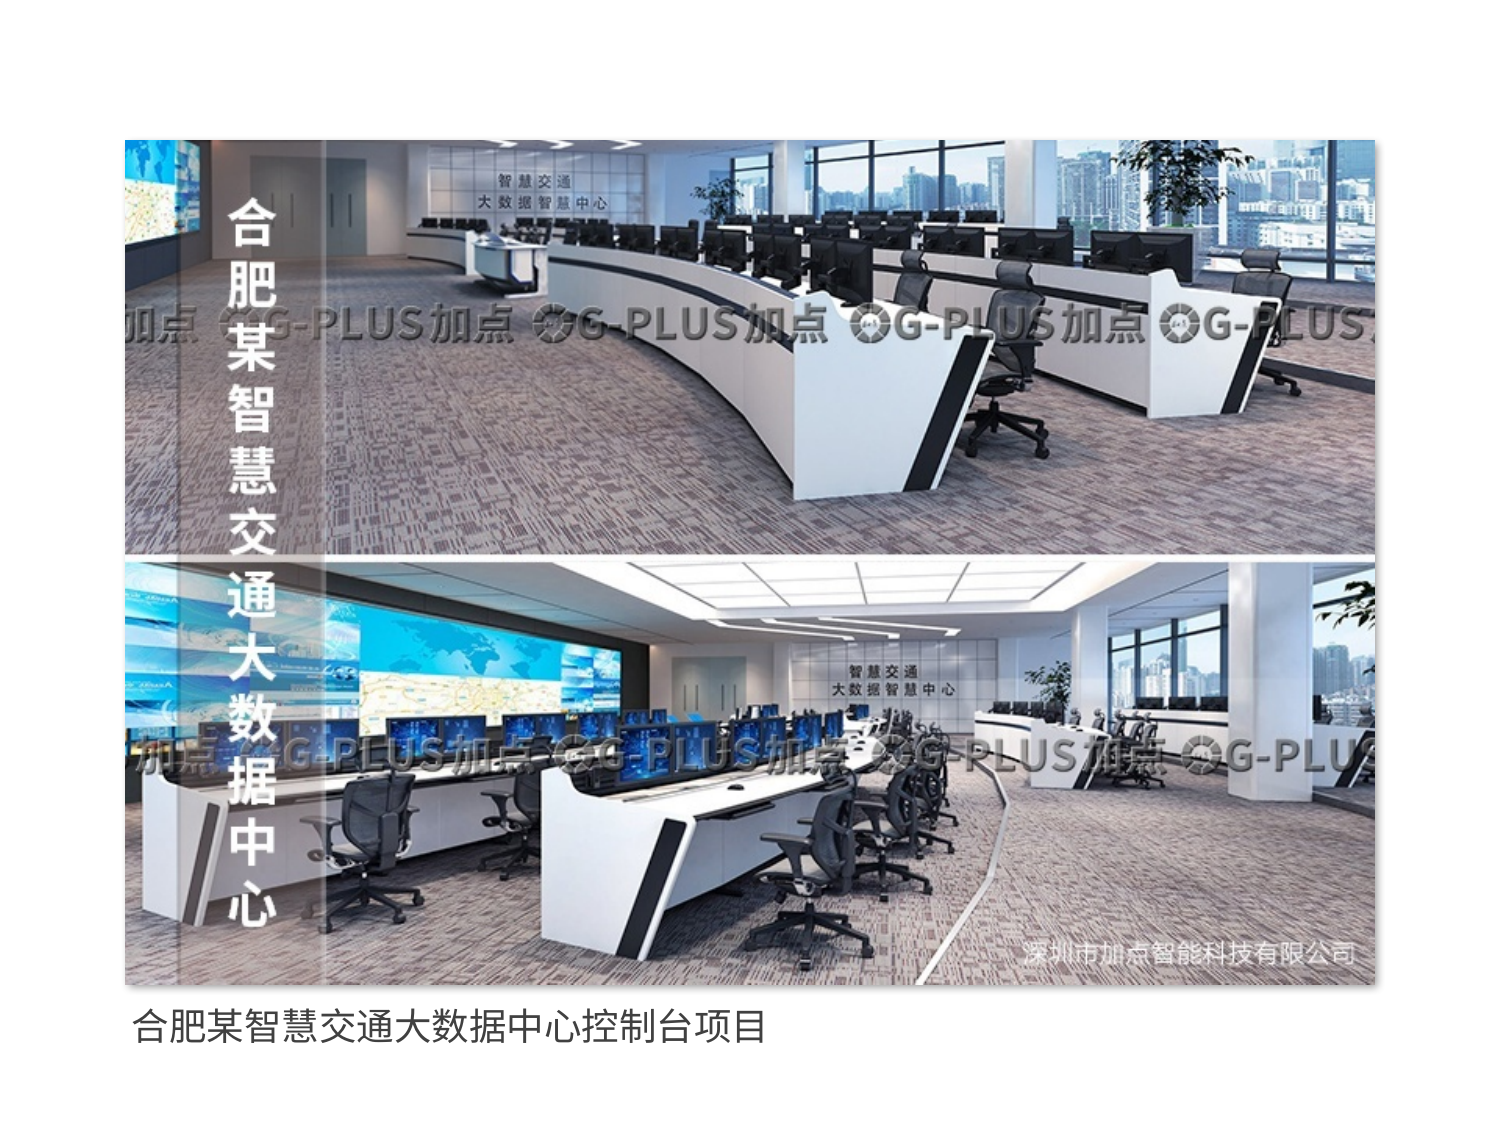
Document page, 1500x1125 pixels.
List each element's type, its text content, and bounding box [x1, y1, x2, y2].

text_box 合肥某智慧交通大数据中心控制台项目 [117, 996, 868, 1056]
picture [124, 140, 141, 148]
picture [124, 140, 1376, 985]
